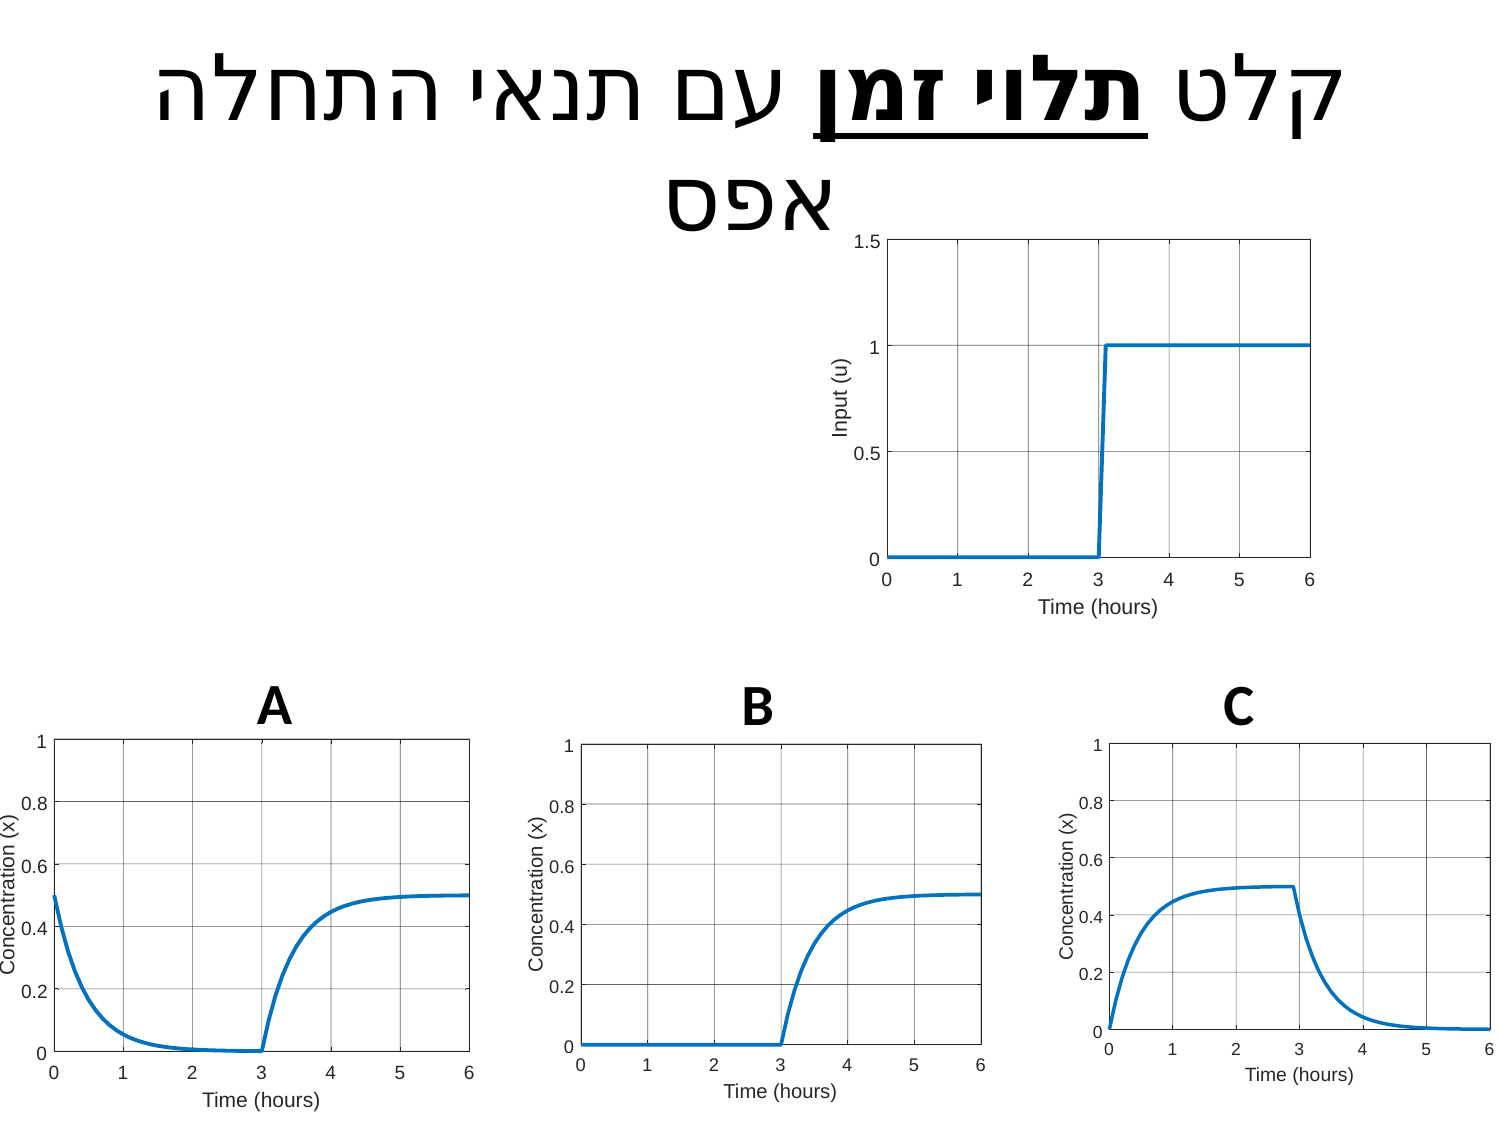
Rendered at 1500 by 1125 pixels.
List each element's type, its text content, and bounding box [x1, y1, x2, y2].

picture [513, 715, 1011, 1125]
title קלט תלוי זמן עם תנאי התחלה אפס [75, 45, 1425, 233]
text_box A [242, 658, 308, 707]
picture [0, 709, 500, 1125]
text_box C [1208, 659, 1270, 714]
picture [815, 208, 1341, 631]
text_box B [726, 659, 790, 713]
picture [1045, 715, 1500, 1096]
